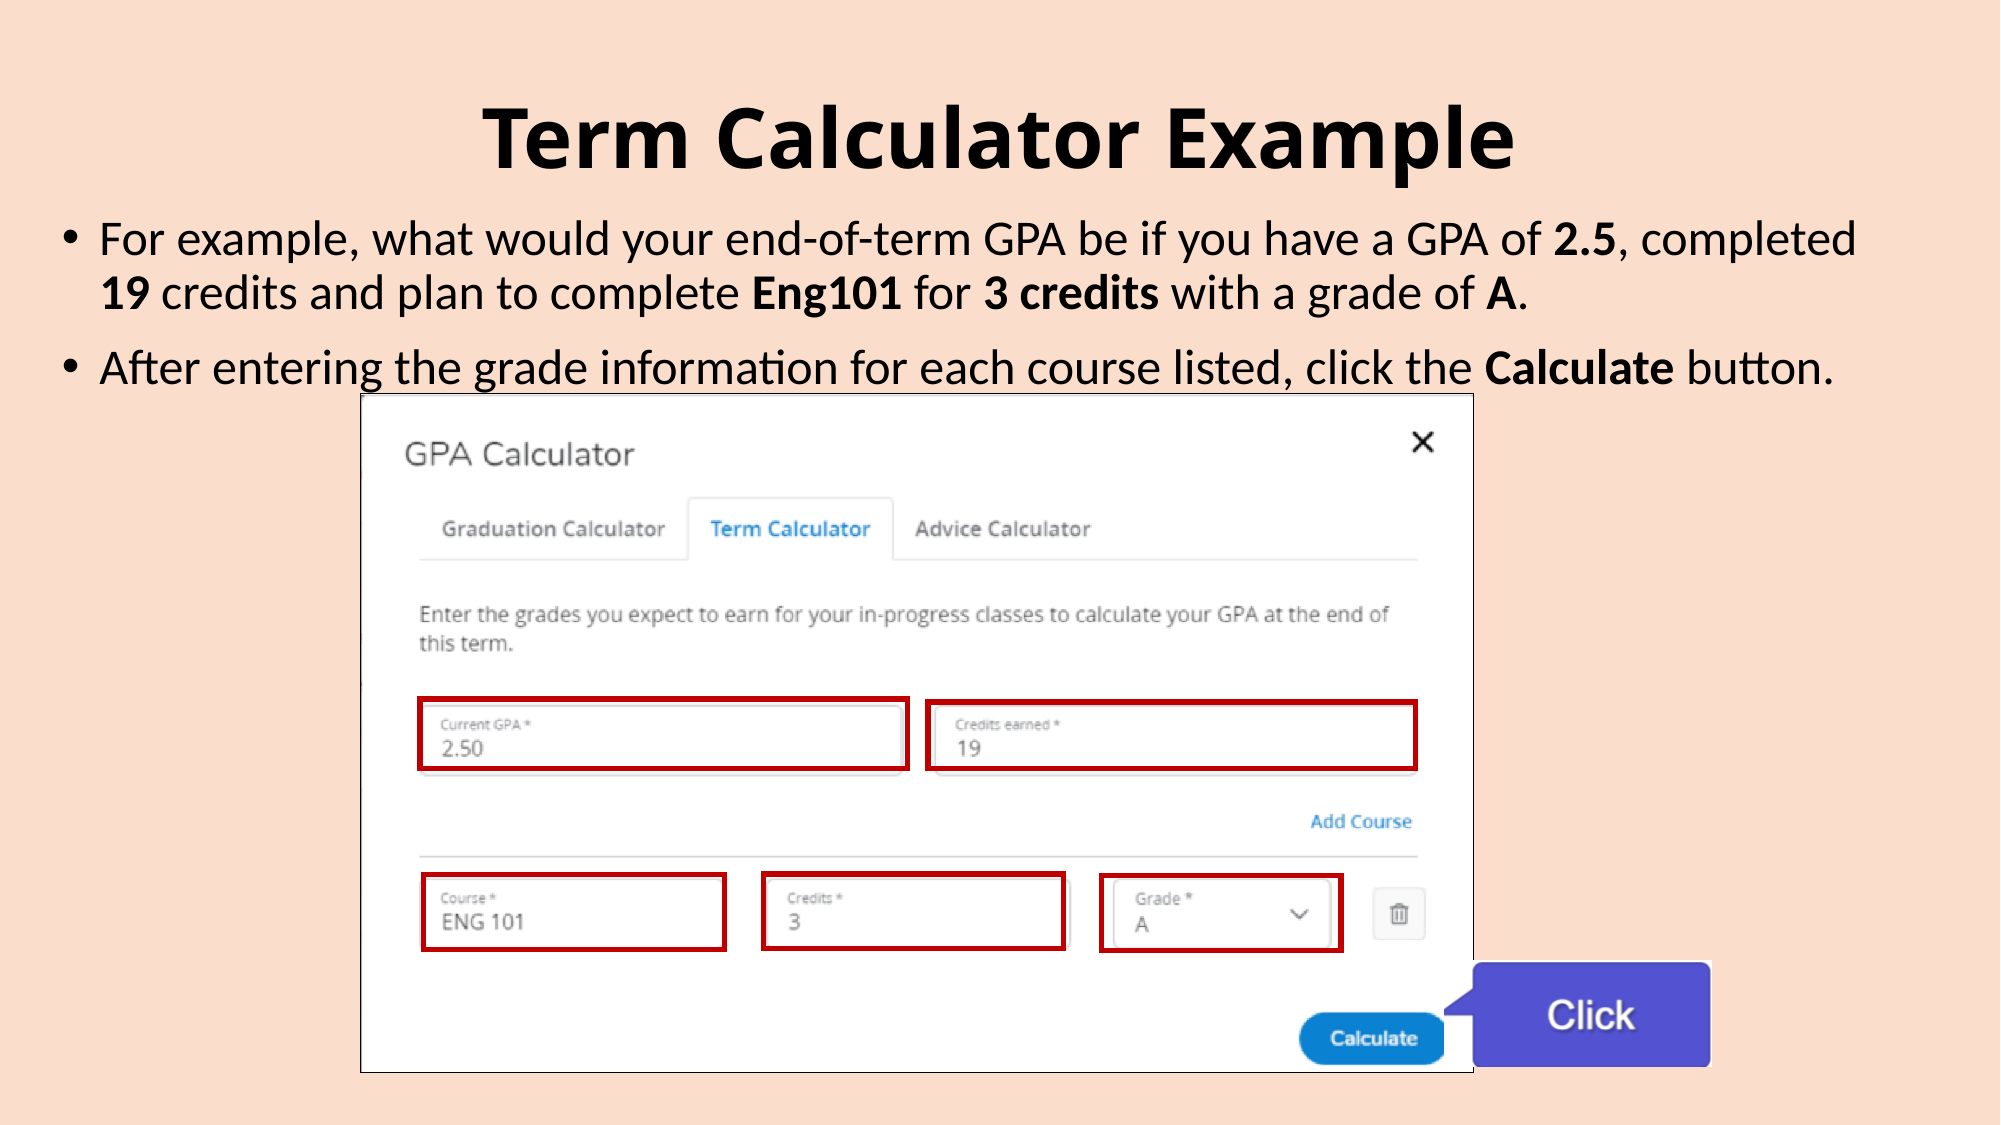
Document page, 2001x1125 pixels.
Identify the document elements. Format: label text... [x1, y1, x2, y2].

picture [360, 393, 1712, 1073]
list For example, what would your end-of-term GPA be if you have a GPA of 2.5, completed 19 credits and plan to complete Eng101 for 3 credits with a grade of A. After entering the grade information for each course listed, click the Calculate button. [46, 204, 1924, 1014]
title Term Calculator Example [137, 32, 1863, 204]
